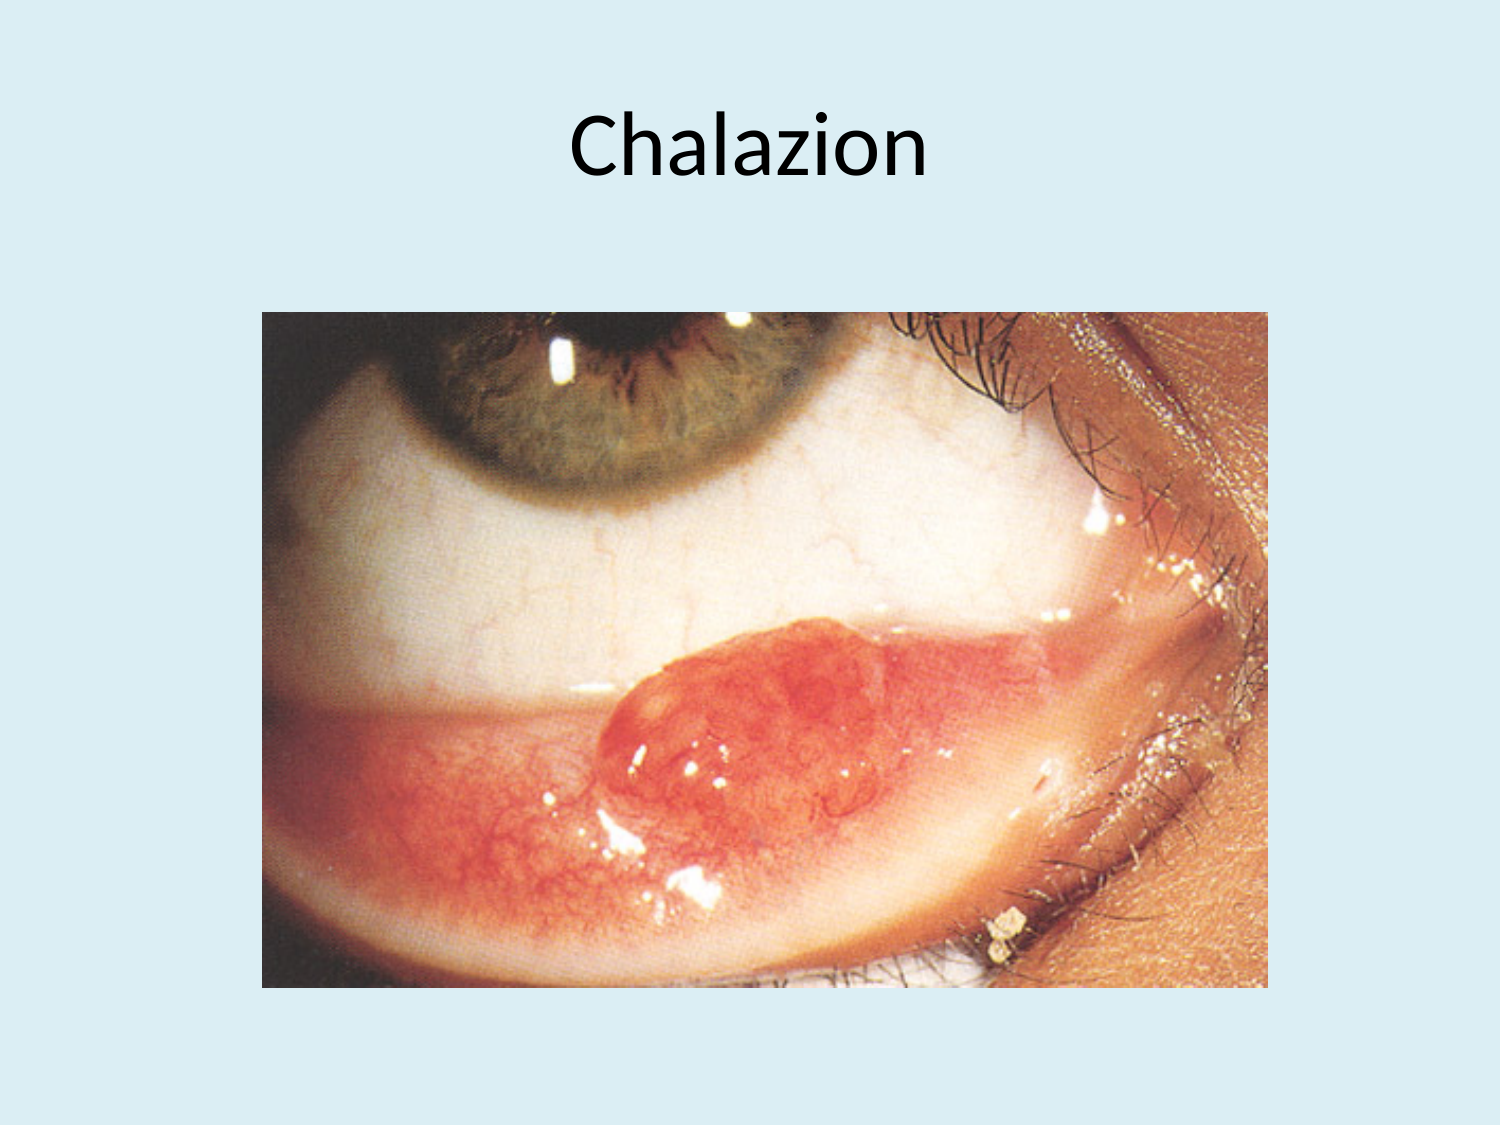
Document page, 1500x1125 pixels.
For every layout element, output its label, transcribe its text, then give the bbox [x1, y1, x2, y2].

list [262, 312, 1268, 988]
title Chalazion [75, 45, 1425, 233]
